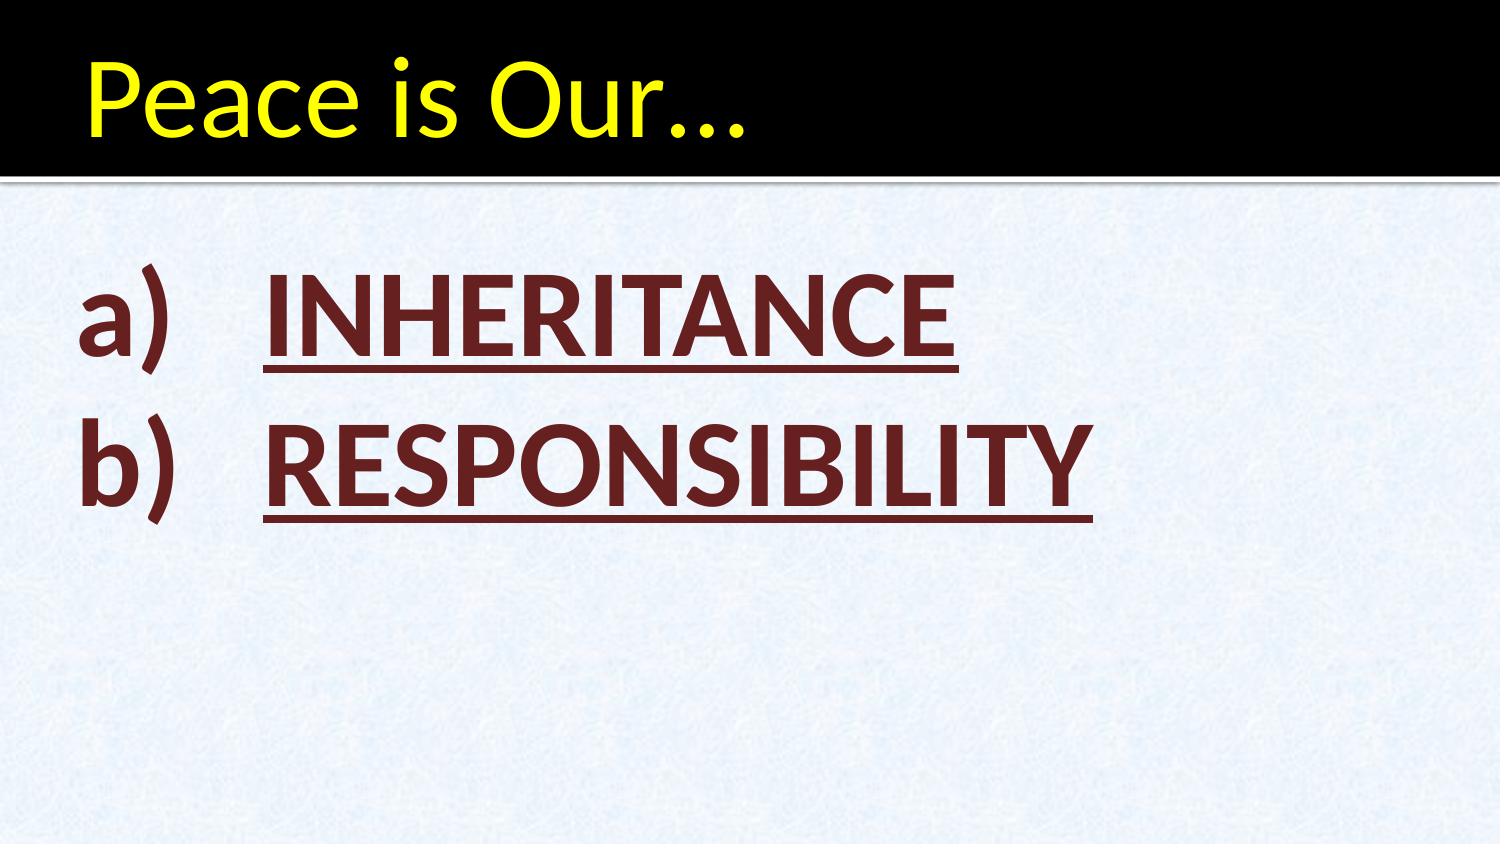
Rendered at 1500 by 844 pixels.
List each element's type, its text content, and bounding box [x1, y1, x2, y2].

text_box Peace is Our… [68, 13, 763, 168]
text_box INHERITANCE RESPONSIBILITY [60, 224, 1440, 690]
